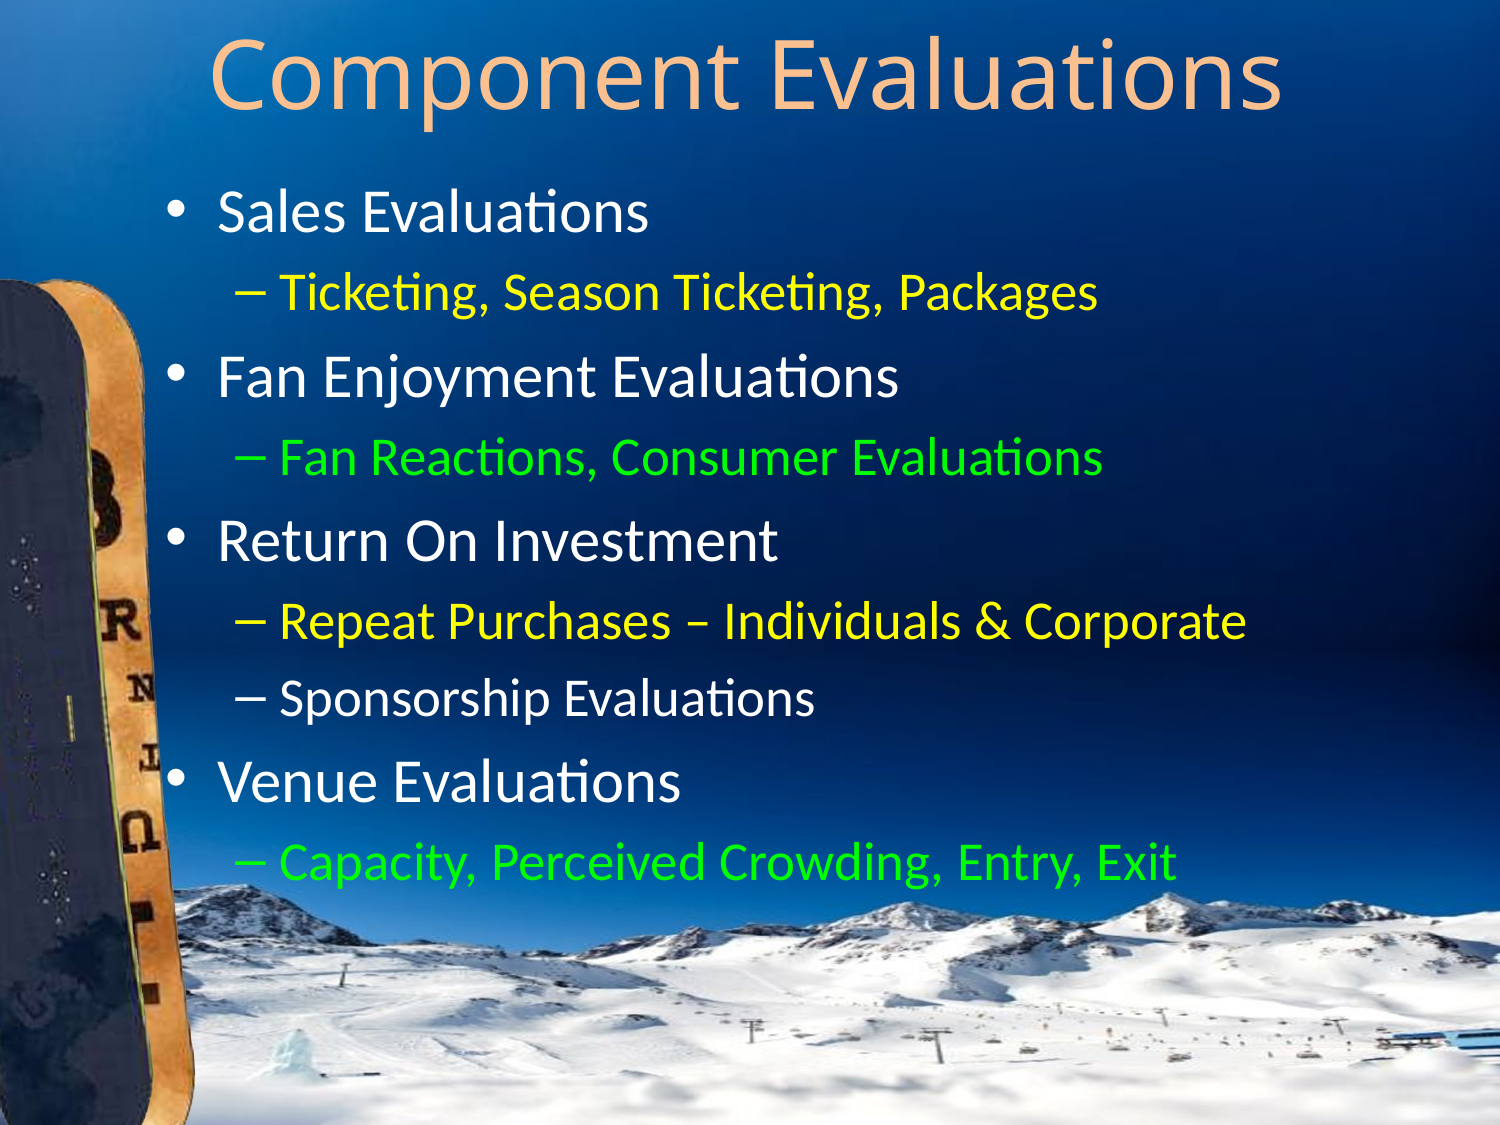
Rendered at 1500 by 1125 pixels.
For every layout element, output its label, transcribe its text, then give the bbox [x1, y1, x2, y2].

picture [0, 0, 1500, 1125]
title Component Evaluations [4, 4, 1488, 138]
list Sales Evaluations Ticketing, Season Ticketing, Packages Fan Enjoyment Evaluations Fan Reactions, Consumer Evaluations Return On Investment Repeat Purchases – Individuals & Corporate Sponsorship Evaluations Venue Evaluations Capacity, Perceived Crowding, Entry, Exit [150, 162, 1500, 905]
